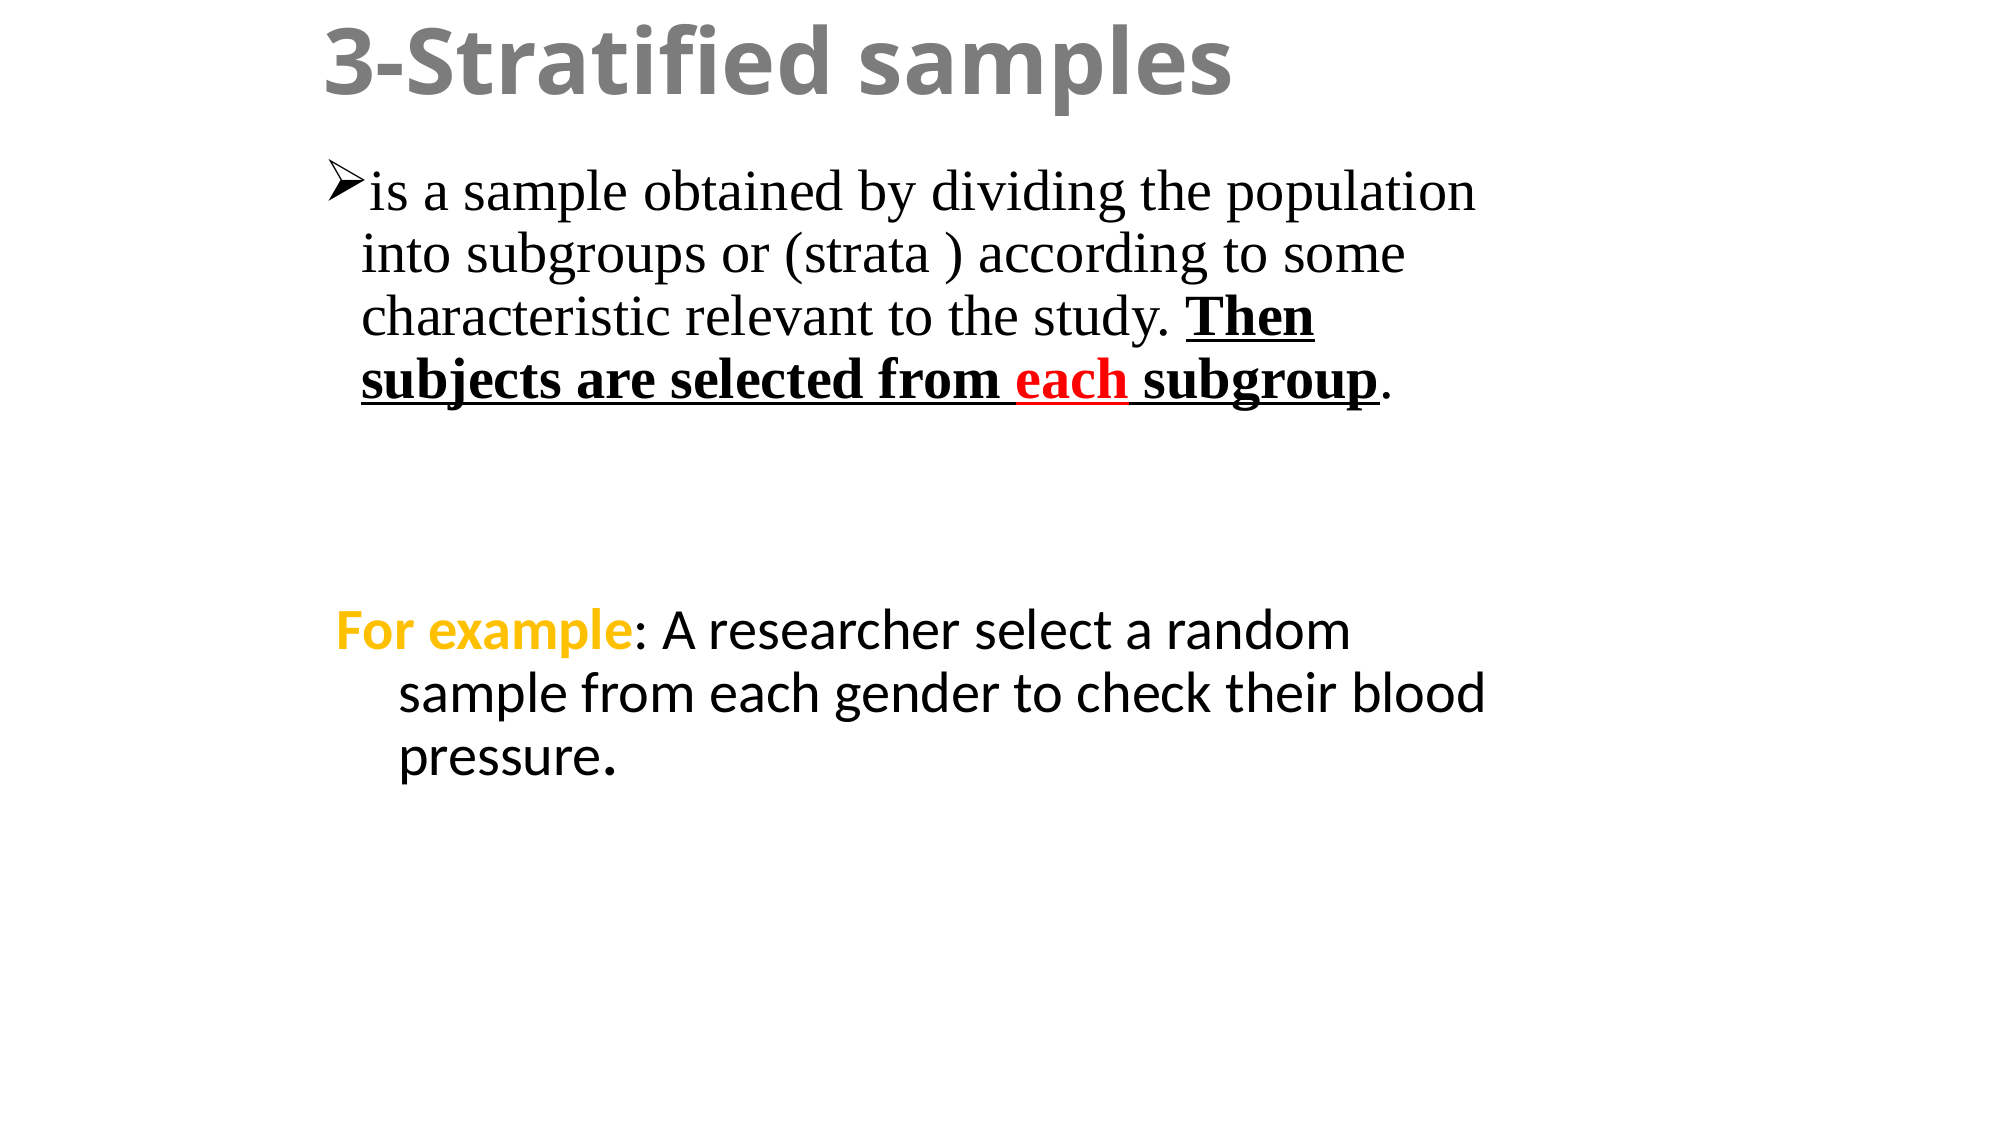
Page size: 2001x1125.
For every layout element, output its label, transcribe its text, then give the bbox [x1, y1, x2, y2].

list is a sample obtained by dividing the population into subgroups or (strata ) according to some characteristic relevant to the study. Then subjects are selected from each subgroup. For example: A researcher select a random sample from each gender to check their blood pressure. [308, 152, 1534, 952]
title 3-Stratified samples [308, 0, 1534, 129]
